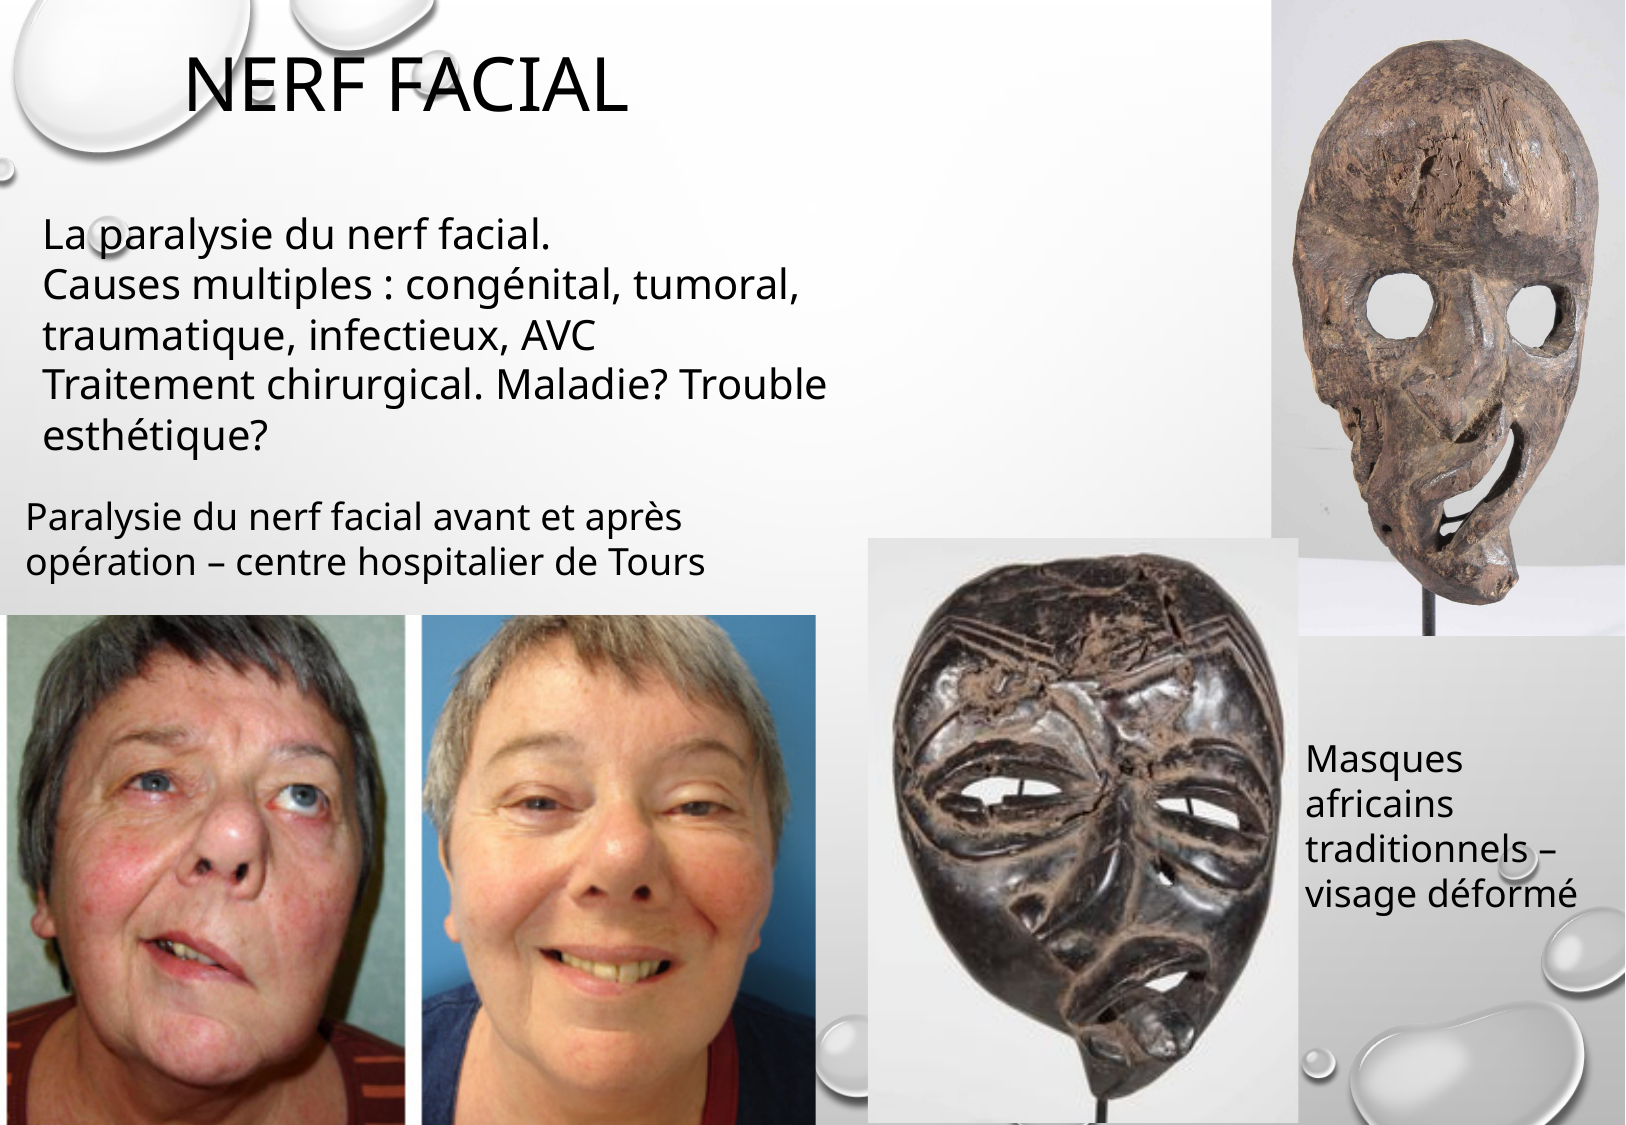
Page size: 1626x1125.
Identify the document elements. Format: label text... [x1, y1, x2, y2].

text_box La paralysie du nerf facial. Causes multiples : congénital, tumoral, traumatique, infectieux, AVC Traitement chirurgical. Maladie? Trouble esthétique? [27, 200, 1037, 466]
picture [0, 0, 1625, 1125]
text_box Paralysie du nerf facial avant et après opération – centre hospitalier de Tours [10, 485, 803, 591]
title Nerf facial [24, 21, 789, 153]
text_box Masques africains traditionnels – visage déformé [1304, 727, 1606, 923]
